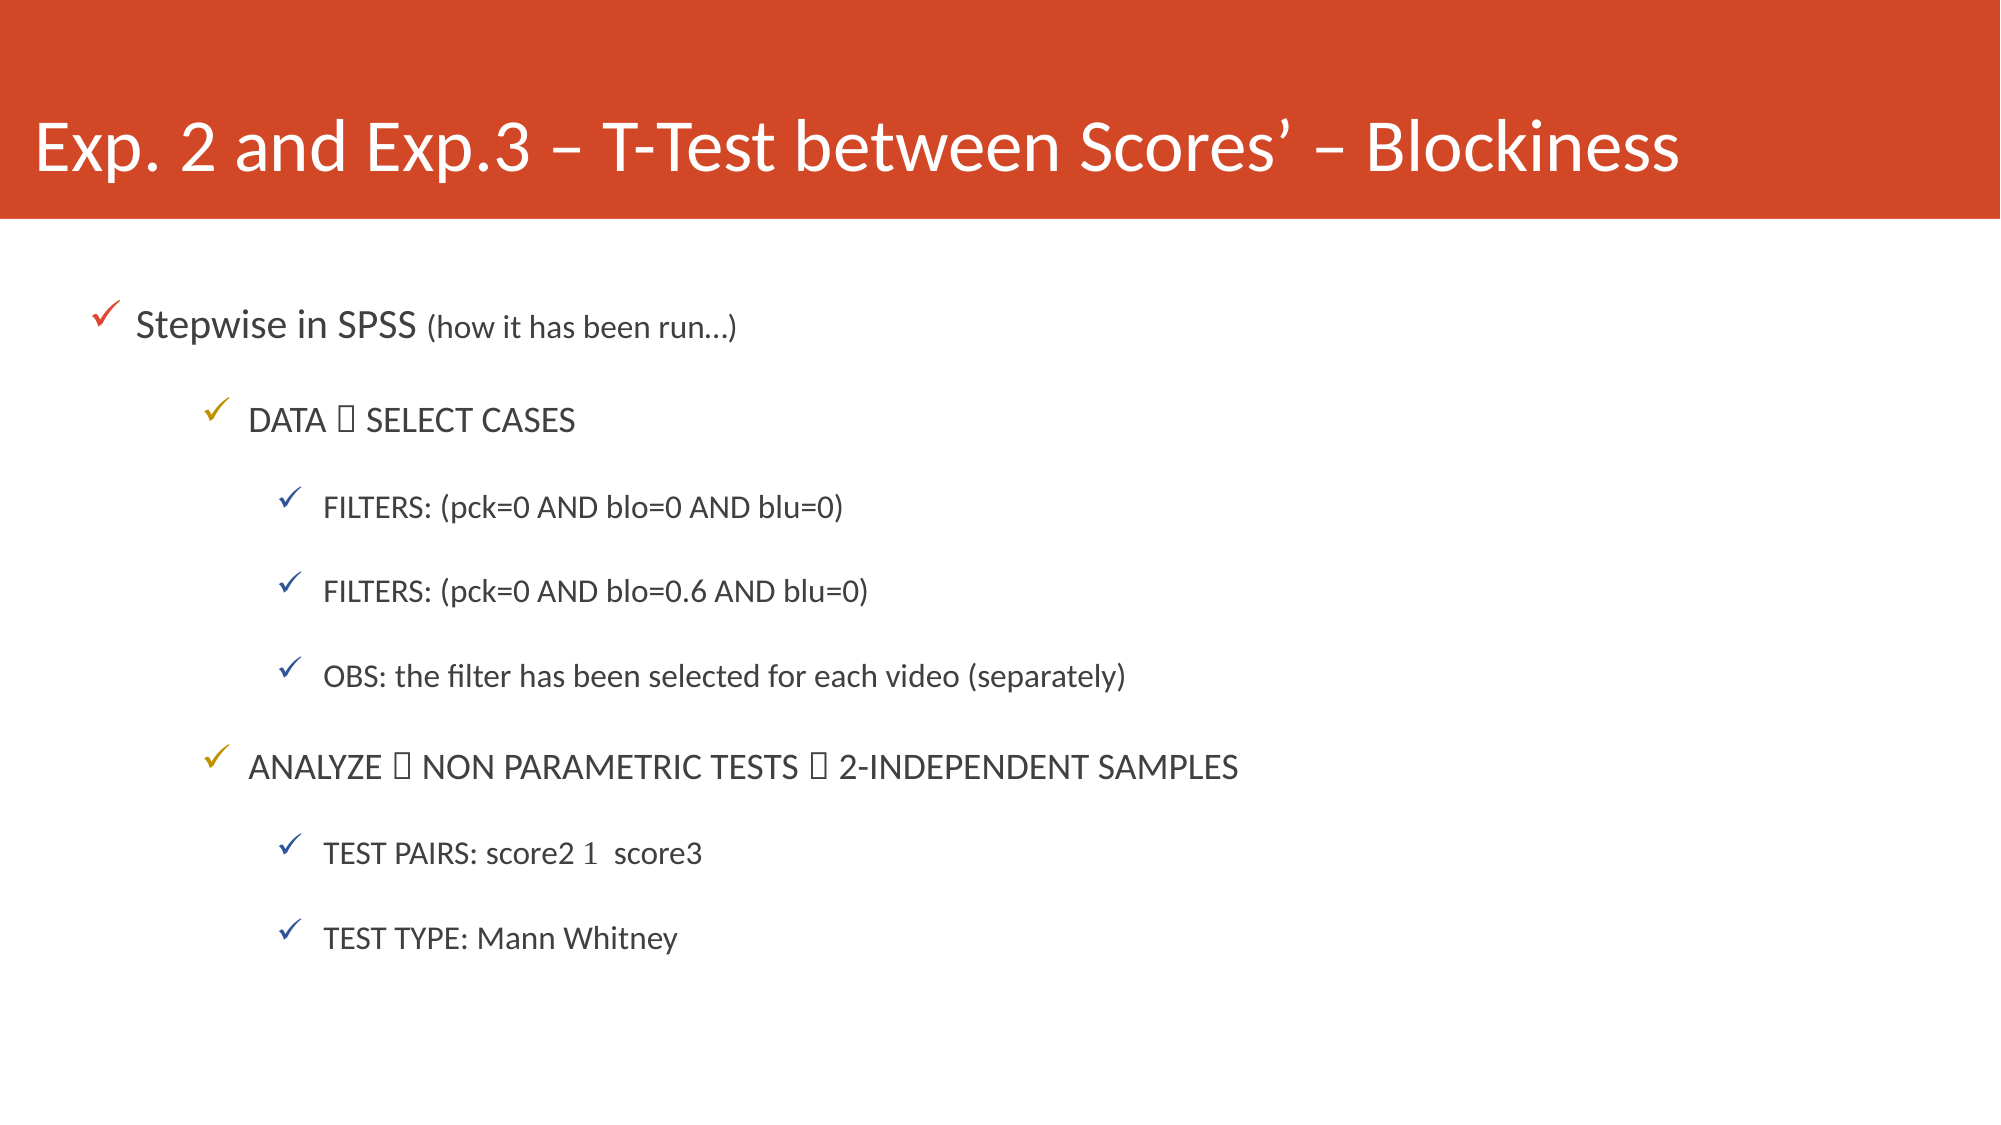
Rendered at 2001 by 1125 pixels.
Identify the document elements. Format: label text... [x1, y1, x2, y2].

list Stepwise in SPSS (how it has been run…) DATA  SELECT CASES FILTERS: (pck=0 AND blo=0 AND blu=0) FILTERS: (pck=0 AND blo=0.6 AND blu=0) OBS: the filter has been selected for each video (separately) ANALYZE  NON PARAMETRIC TESTS  2-INDEPENDENT SAMPLES TEST PAIRS: score2  score3 TEST TYPE: Mann Whitney [73, 264, 1925, 1066]
title Exp. 2 and Exp.3 – T-Test between Scores’ – Blockiness [19, 19, 1979, 194]
